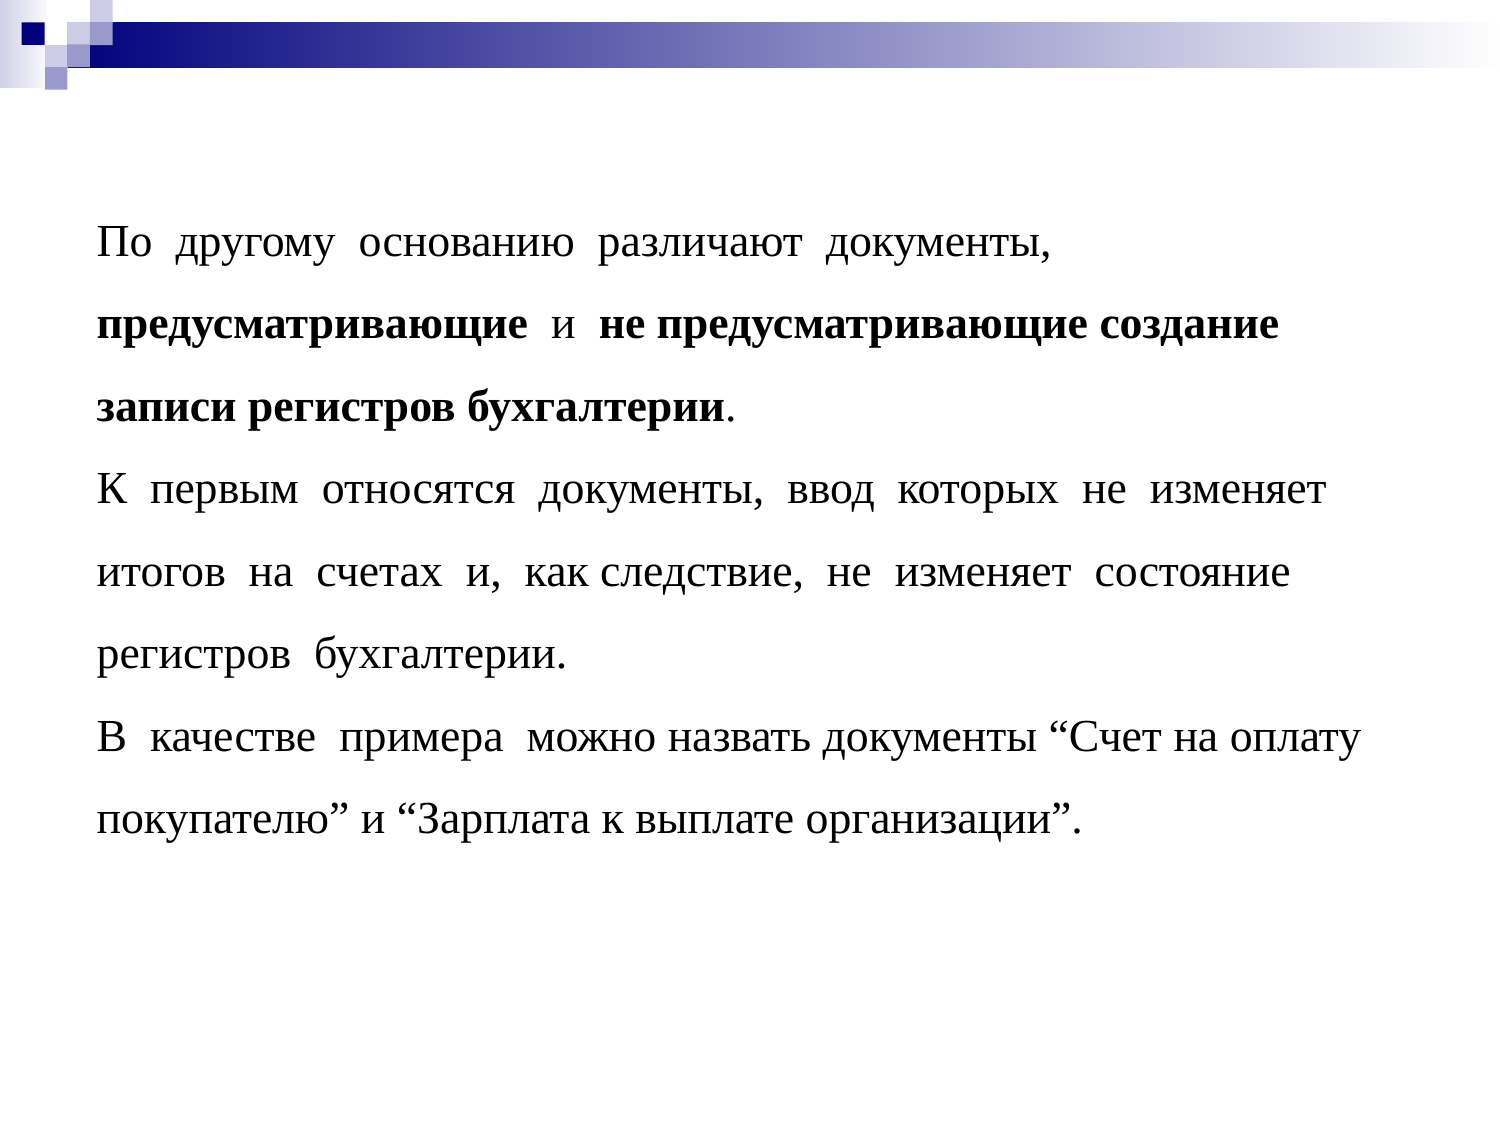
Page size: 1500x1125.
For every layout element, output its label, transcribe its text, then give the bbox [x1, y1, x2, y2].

text_box [70, 58, 1407, 141]
text_box По другому основанию различают документы, предусматривающие и не предусматривающие создание записи регистров бухгалтерии. К первым относятся документы, ввод которых не изменяет итогов на счетах и, как следствие, не изменяет состояние регистров бухгалтерии. В качестве примера можно назвать документы “Счет на оплату покупателю” и “Зарплата к выплате организации”. [81, 175, 1430, 850]
